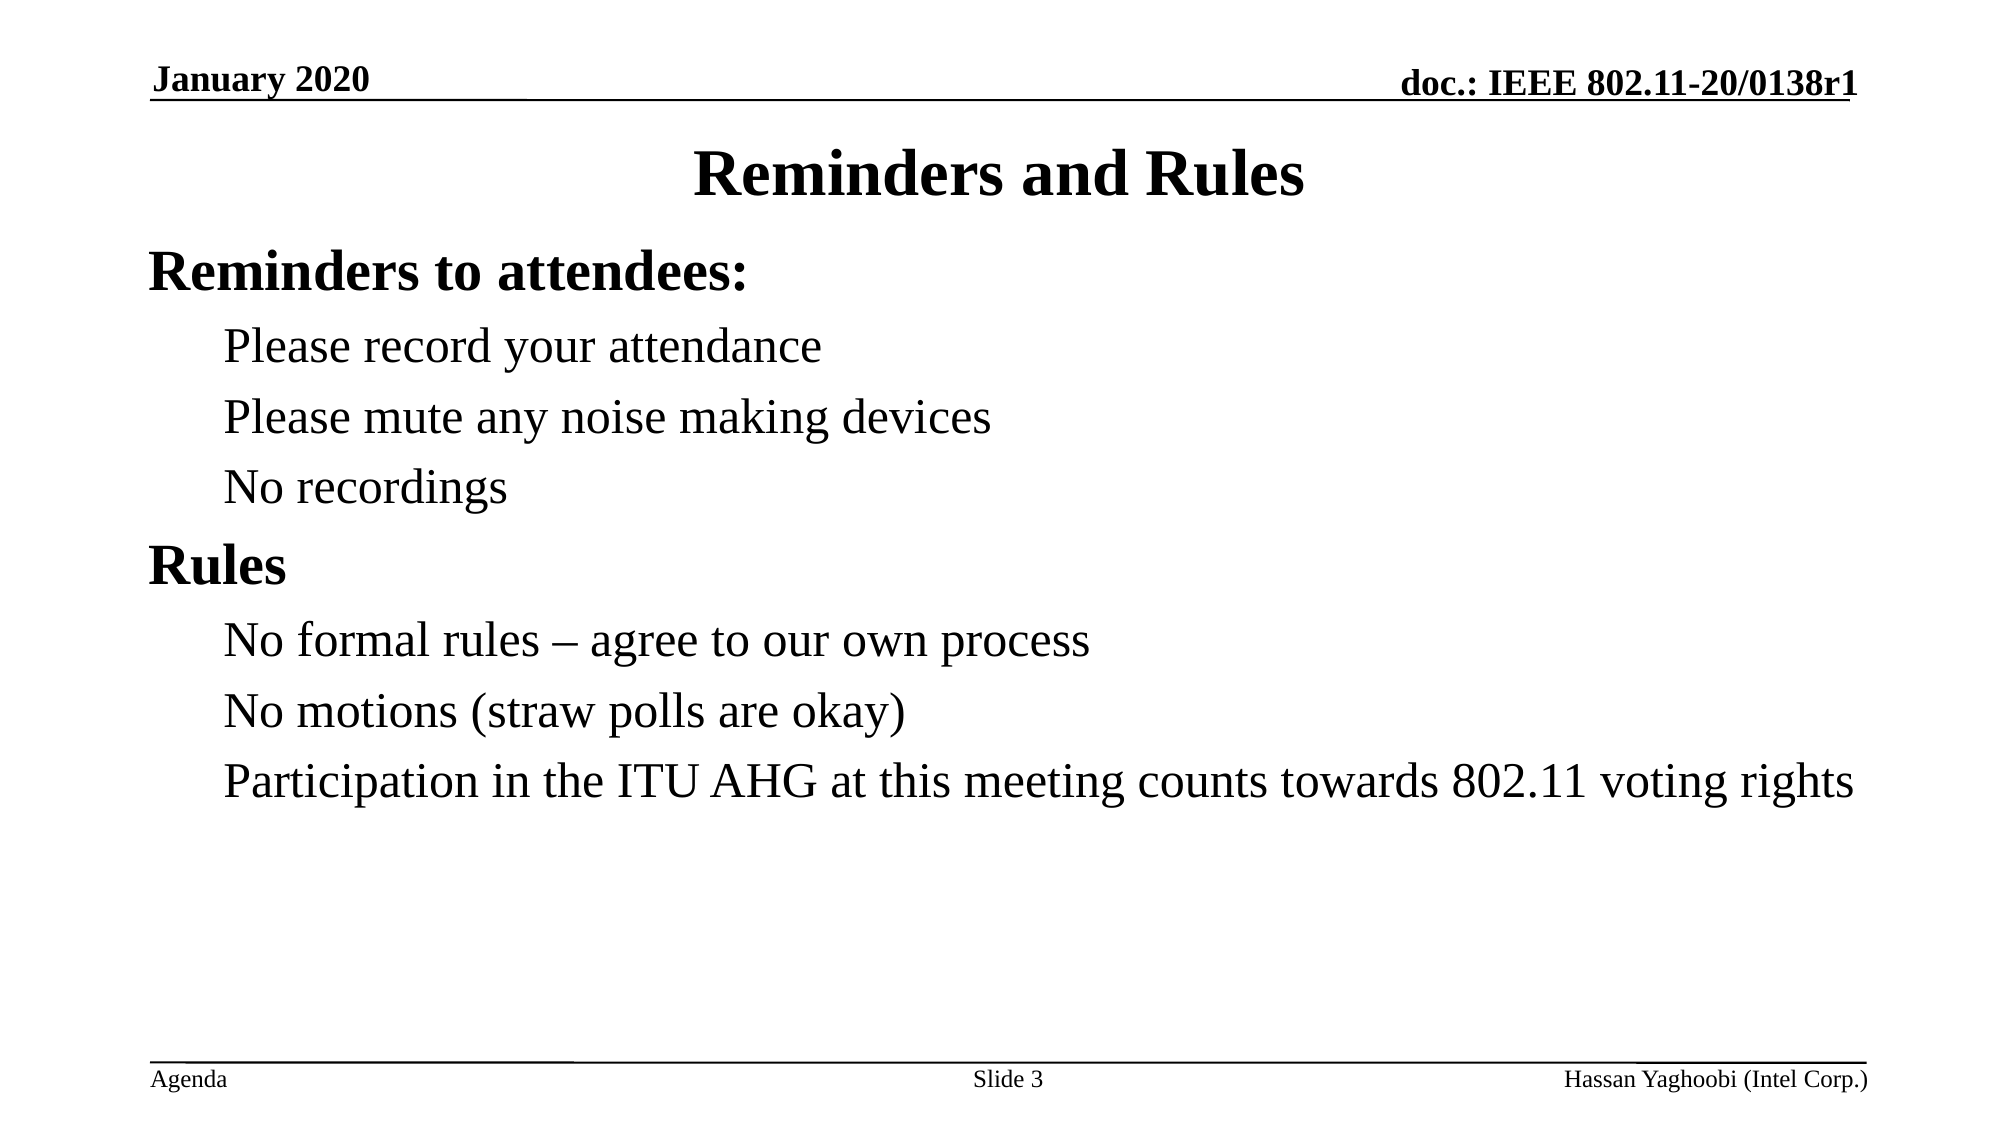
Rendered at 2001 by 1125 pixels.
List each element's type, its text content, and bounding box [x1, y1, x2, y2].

title Reminders and Rules [149, 112, 1850, 224]
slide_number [152, 54, 563, 100]
slide_number Slide 3 [950, 1061, 1067, 1123]
footer Hassan Yaghoobi (Intel Corp.) [1171, 1061, 1869, 1093]
list Reminders to attendees: Please record your attendance Please mute any noise making devices No recordings Rules No formal rules – agree to our own process No motions (straw polls are okay) Participation in the ITU AHG at this meeting counts towards 802.11 voting rights [132, 224, 1884, 1050]
